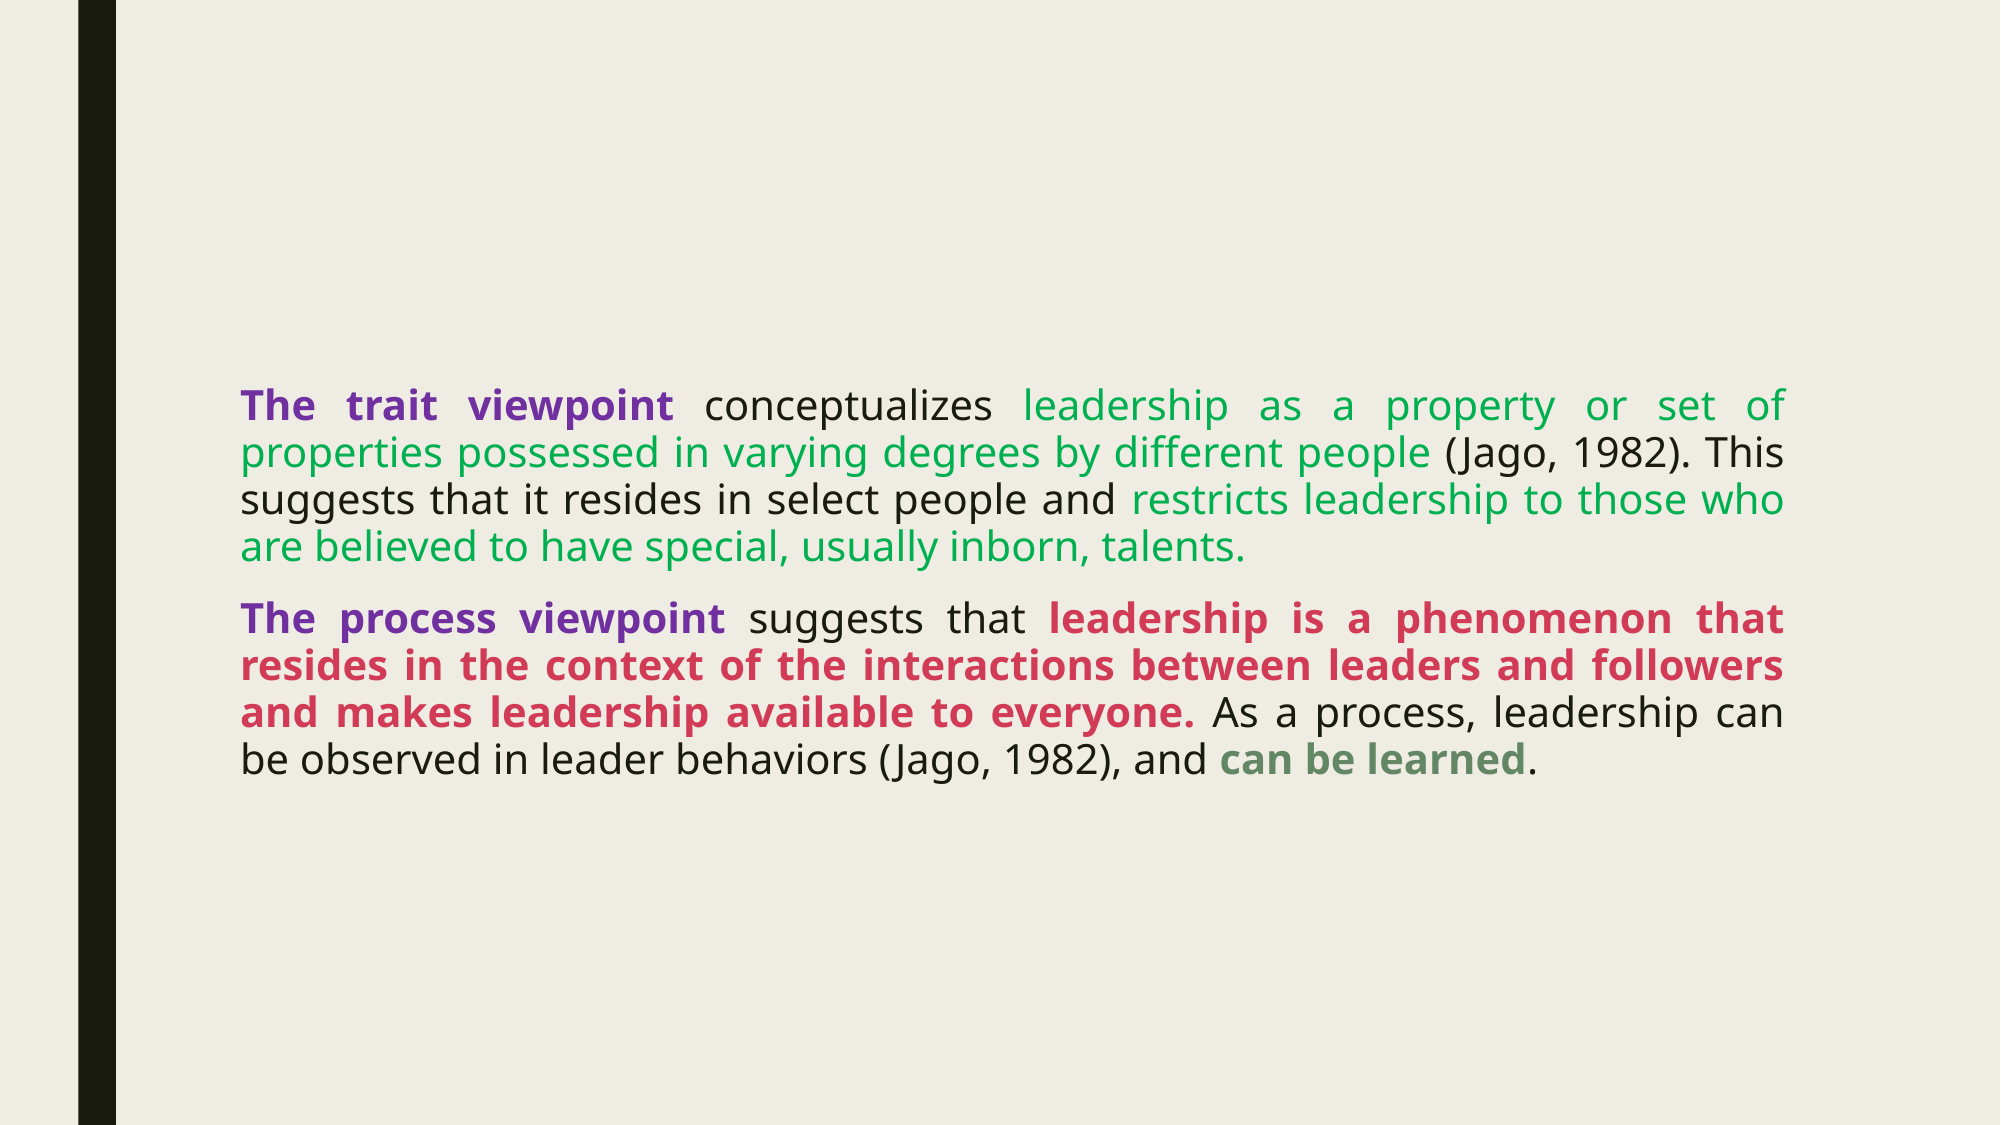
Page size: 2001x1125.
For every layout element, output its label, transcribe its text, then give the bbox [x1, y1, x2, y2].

list The trait viewpoint conceptualizes leadership as a property or set of properties possessed in varying degrees by different people (Jago, 1982). This suggests that it resides in select people and restricts leadership to those who are believed to have special, usually inborn, talents. The process viewpoint suggests that leadership is a phenomenon that resides in the context of the interactions between leaders and followers and makes leadership available to everyone. As a process, leadership can be observed in leader behaviors (Jago, 1982), and can be learned. [225, 375, 1800, 963]
